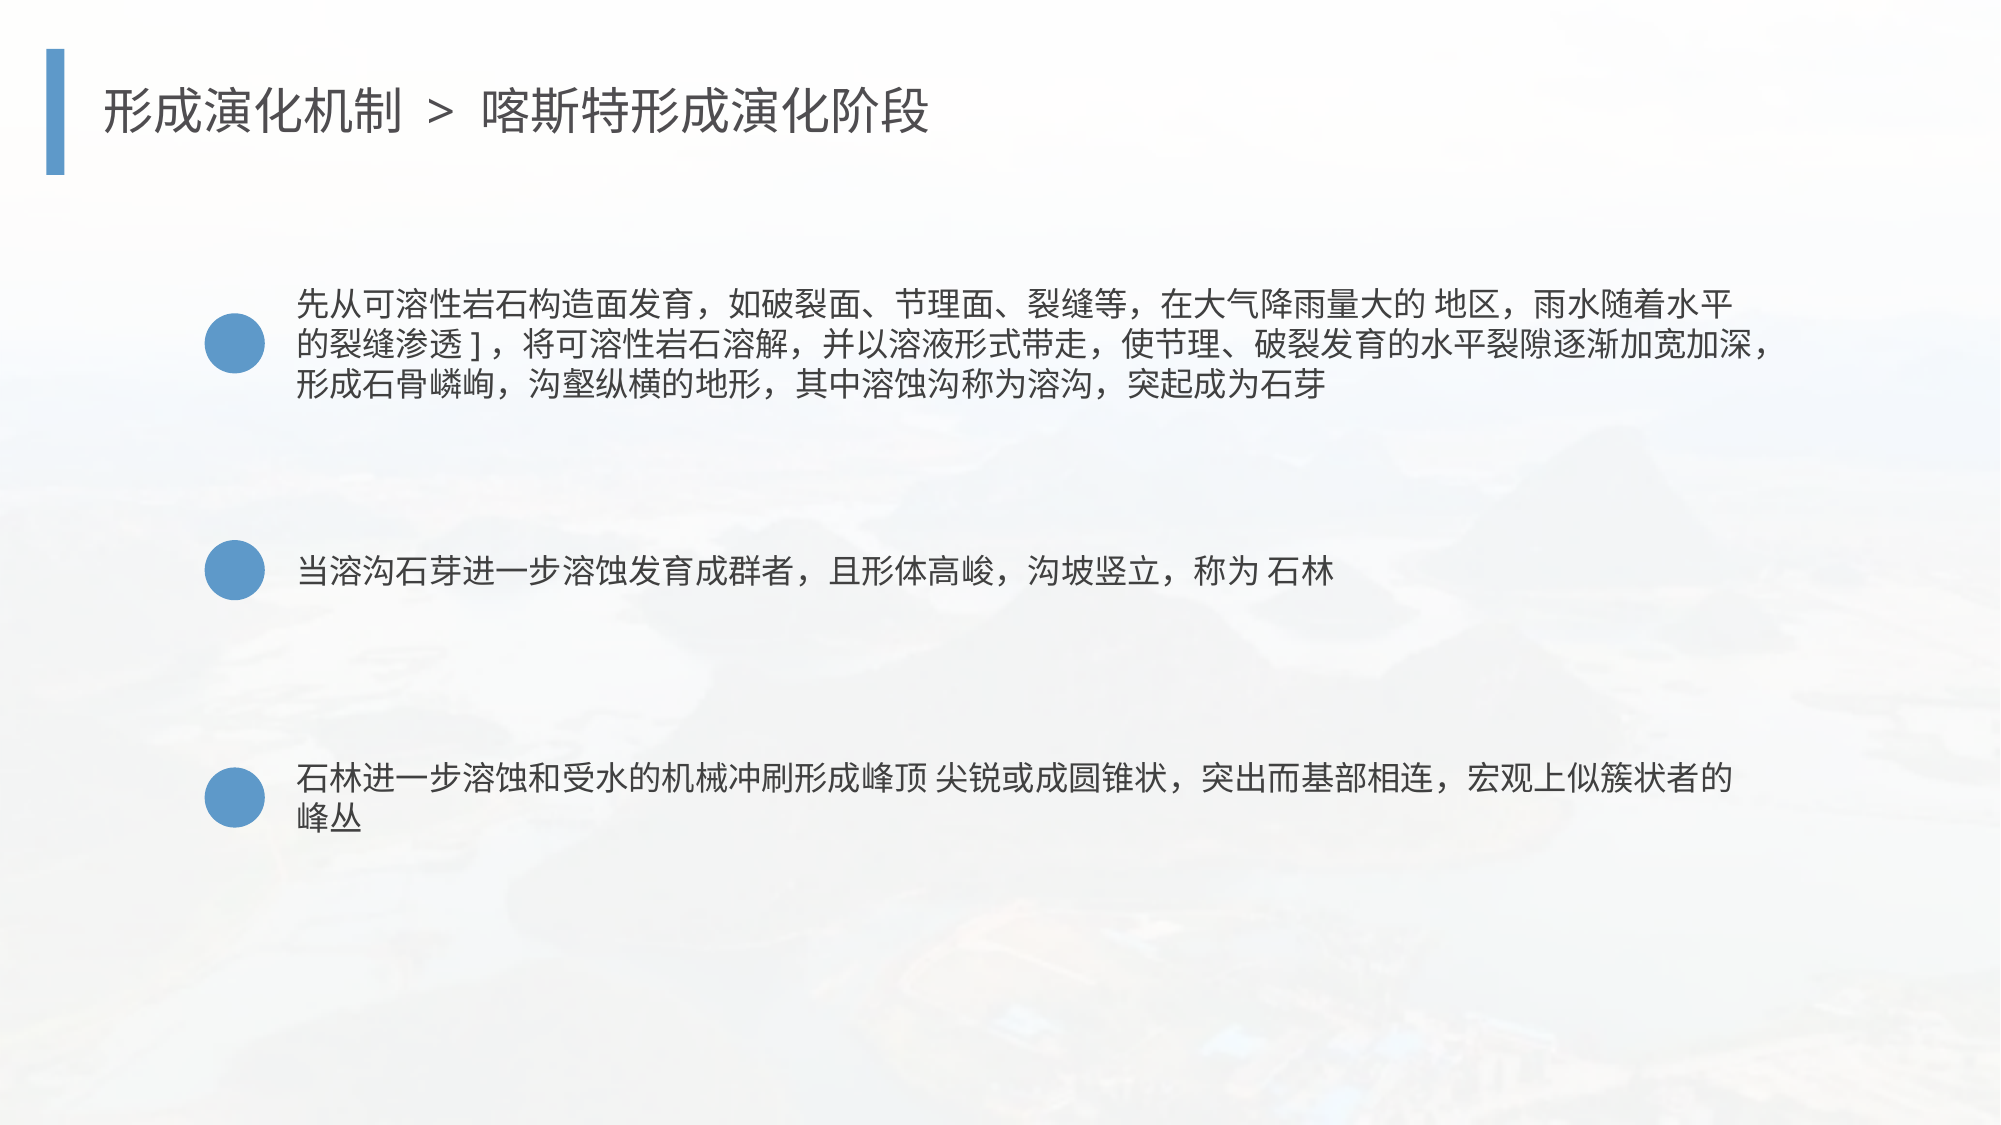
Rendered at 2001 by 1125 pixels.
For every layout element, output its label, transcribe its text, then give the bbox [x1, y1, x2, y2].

text_box 当溶沟石芽进一步溶蚀发育成群者，且形体高峻，沟坡竖立，称为 石林 [281, 542, 1775, 598]
text_box 先从可溶性岩石构造面发育，如破裂面、节理面、裂缝等，在大气降雨量大的 地区，雨水随着水平的裂缝渗透]，将可溶性岩石溶解，并以溶液形式带走，使节理、破裂发育的水平裂隙逐渐加宽加深，形成石骨嶙峋，沟壑纵横的地形，其中溶蚀沟称为溶沟，突起成为石芽 [281, 275, 1775, 410]
text_box 形成演化机制 > 喀斯特形成演化阶段 [88, 72, 1830, 147]
text_box [45, 48, 65, 176]
text_box [203, 766, 266, 829]
text_box [203, 312, 266, 375]
text_box 石林进一步溶蚀和受水的机械冲刷形成峰顶 尖锐或成圆锥状，突出而基部相连，宏观上似簇状者的峰丛 [281, 750, 1775, 845]
picture [0, 0, 2001, 1125]
text_box [203, 539, 266, 602]
